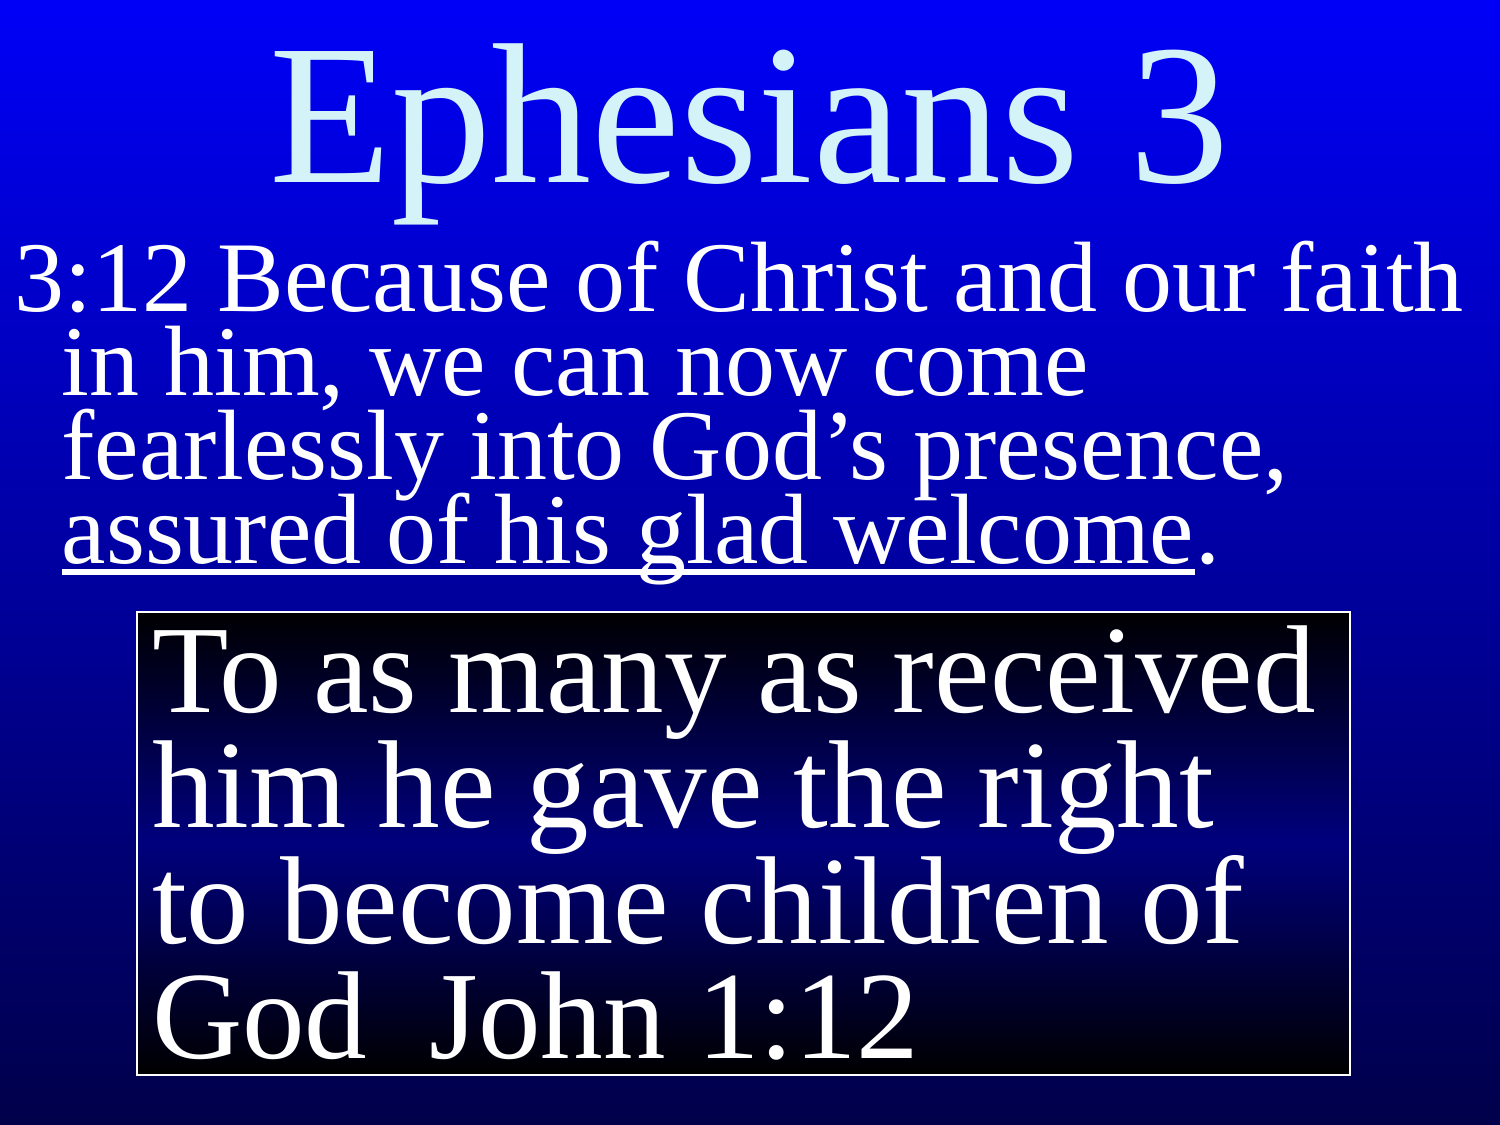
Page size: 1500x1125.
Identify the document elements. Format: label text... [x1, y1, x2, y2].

title Ephesians 3 [0, 0, 1500, 237]
list 3:12 Because of Christ and our faith in him, we can now come fearlessly into God’s presence, assured of his glad welcome. [0, 237, 1500, 1038]
text_box To as many as received him he gave the right to become children of God John 1:12 [137, 612, 1350, 1075]
